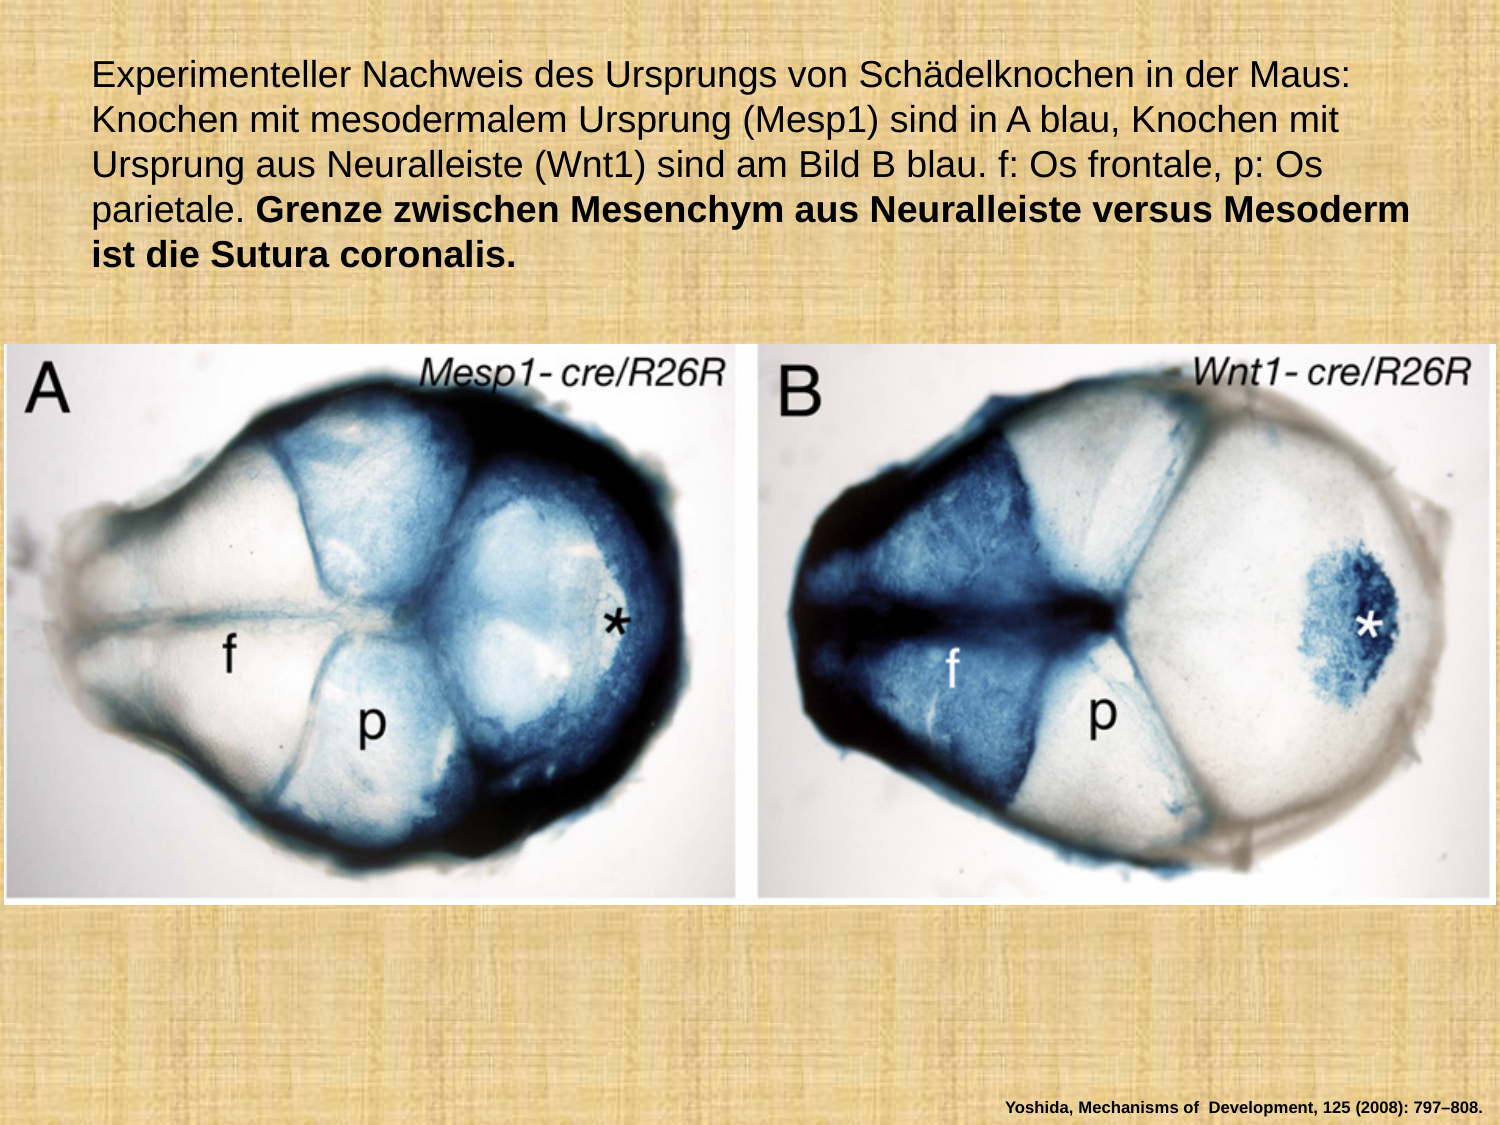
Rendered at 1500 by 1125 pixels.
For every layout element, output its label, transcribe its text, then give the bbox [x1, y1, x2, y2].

text_box Experimenteller Nachweis des Ursprungs von Schädelknochen in der Maus: Knochen mit mesodermalem Ursprung (Mesp1) sind in A blau, Knochen mit Ursprung aus Neuralleiste (Wnt1) sind am Bild B blau. f: Os frontale, p: Os parietale. Grenze zwischen Mesenchym aus Neuralleiste versus Mesoderm ist die Sutura coronalis. [76, 42, 1436, 283]
picture [0, 0, 1500, 1125]
text_box Yoshida, Mechanisms of Development, 125 (2008): 797–808. [990, 1089, 1499, 1125]
